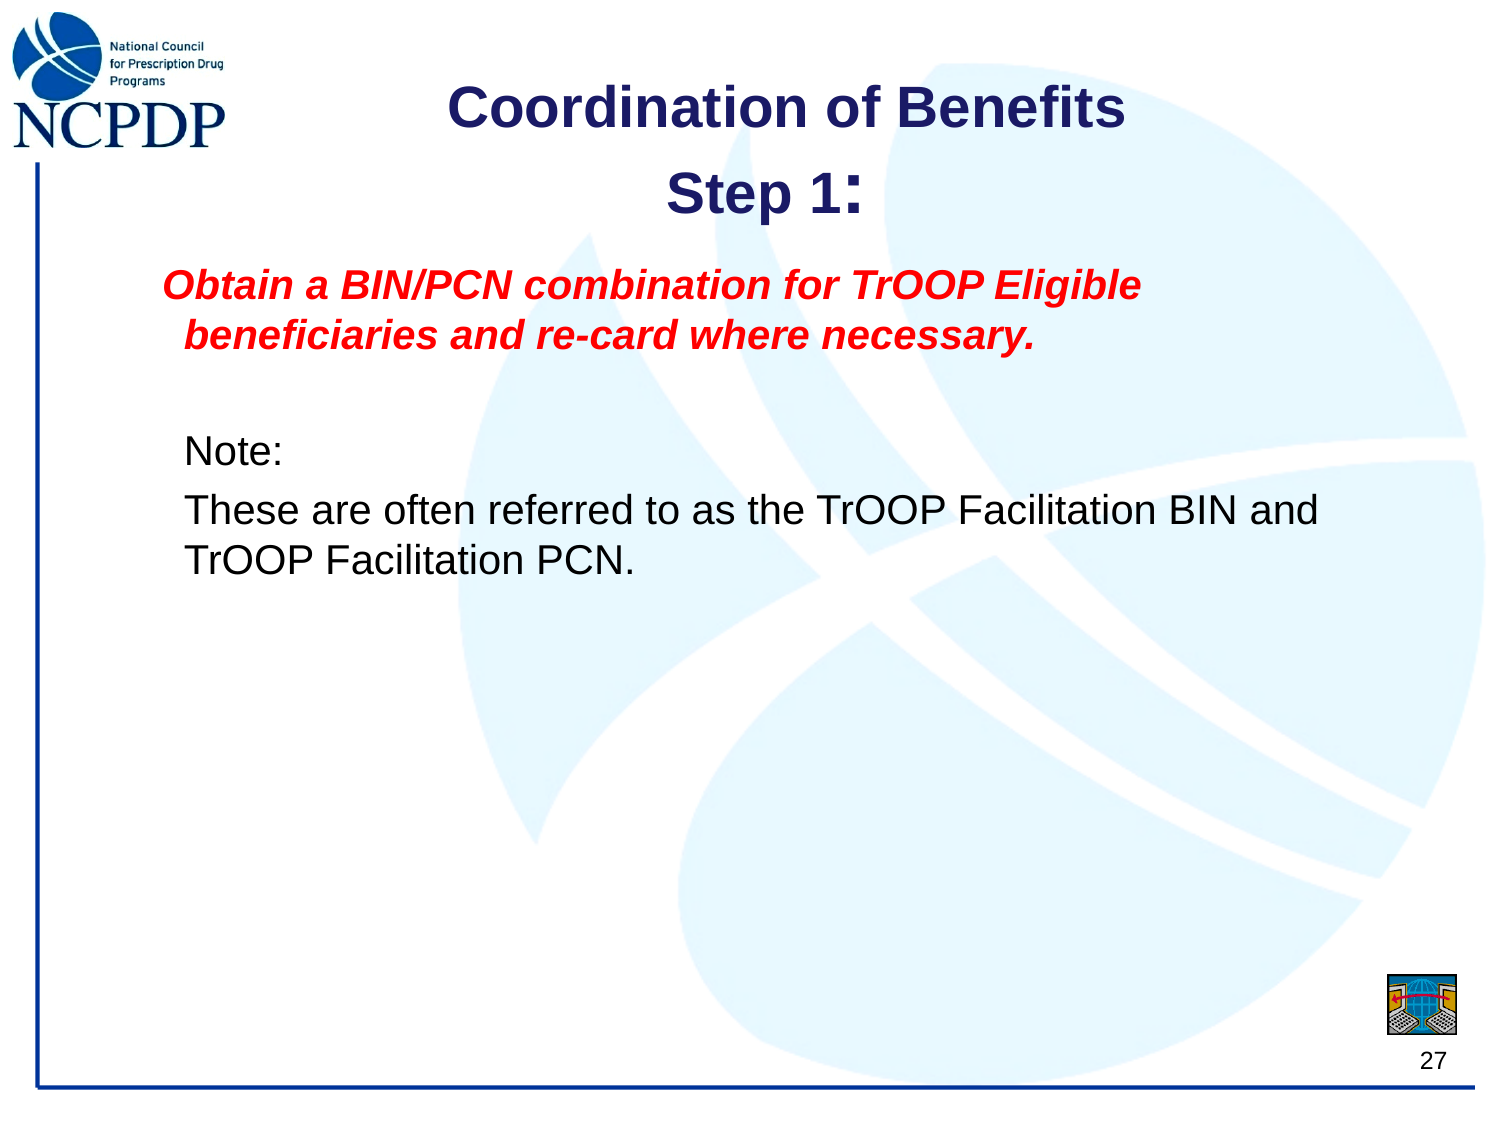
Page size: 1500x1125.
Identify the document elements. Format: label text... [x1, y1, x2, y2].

picture [1387, 974, 1457, 1035]
list Obtain a BIN/PCN combination for TrOOP Eligible beneficiaries and re-card where necessary. Note: These are often referred to as the TrOOP Facilitation BIN and TrOOP Facilitation PCN. [112, 249, 1388, 926]
picture [12, 12, 225, 148]
title Coordination of Benefits Step 1: [212, 112, 1363, 276]
